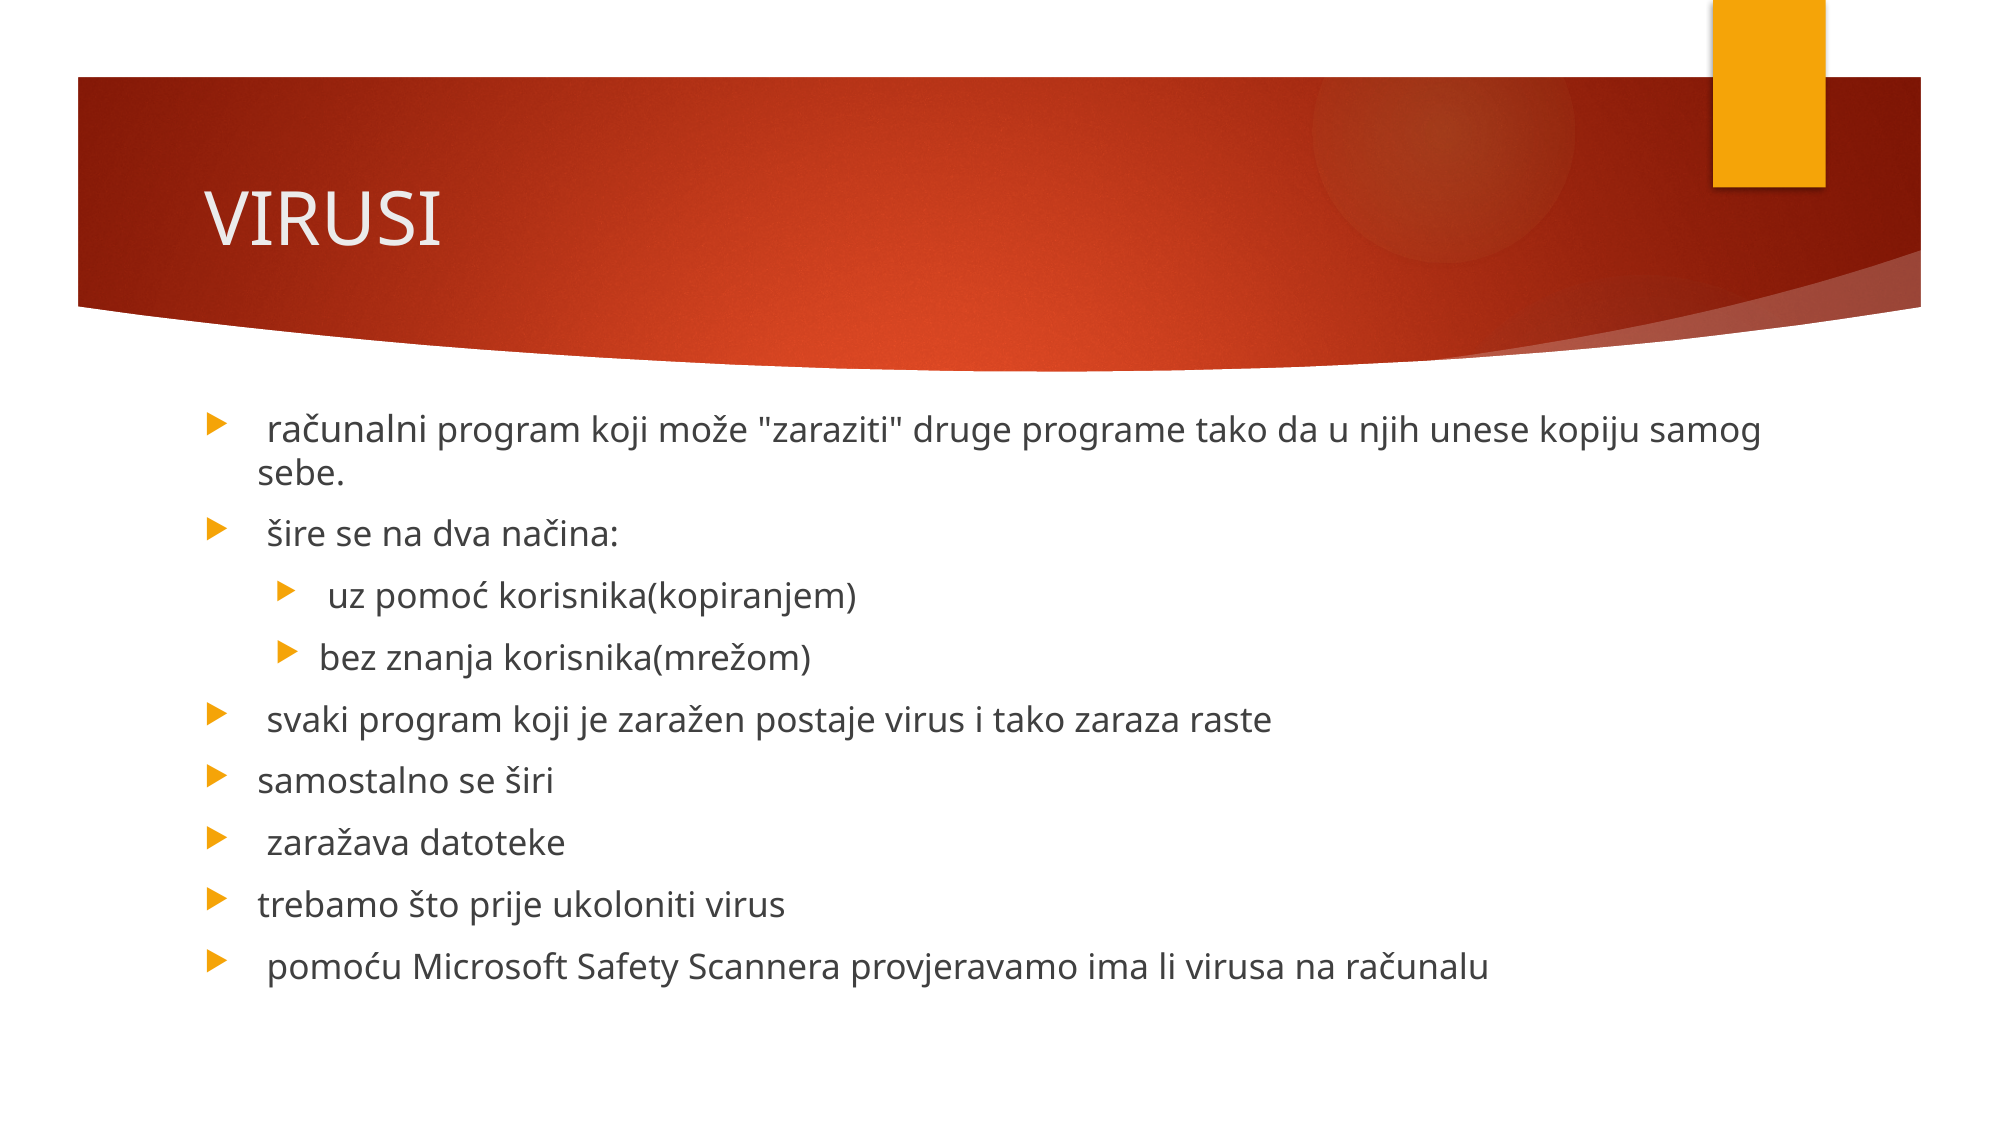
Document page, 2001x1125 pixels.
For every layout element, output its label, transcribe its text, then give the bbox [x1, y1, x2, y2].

title VIRUSI [189, 155, 1627, 275]
list računalni program koji može "zaraziti" druge programe tako da u njih unese kopiju samog sebe. šire se na dva načina: uz pomoć korisnika(kopiranjem) bez znanja korisnika(mrežom) svaki program koji je zaražen postaje virus i tako zaraza raste samostalno se širi zaražava datoteke trebamo što prije ukoloniti virus pomoću Microsoft Safety Scannera provjeravamo ima li virusa na računalu [189, 397, 1796, 1059]
